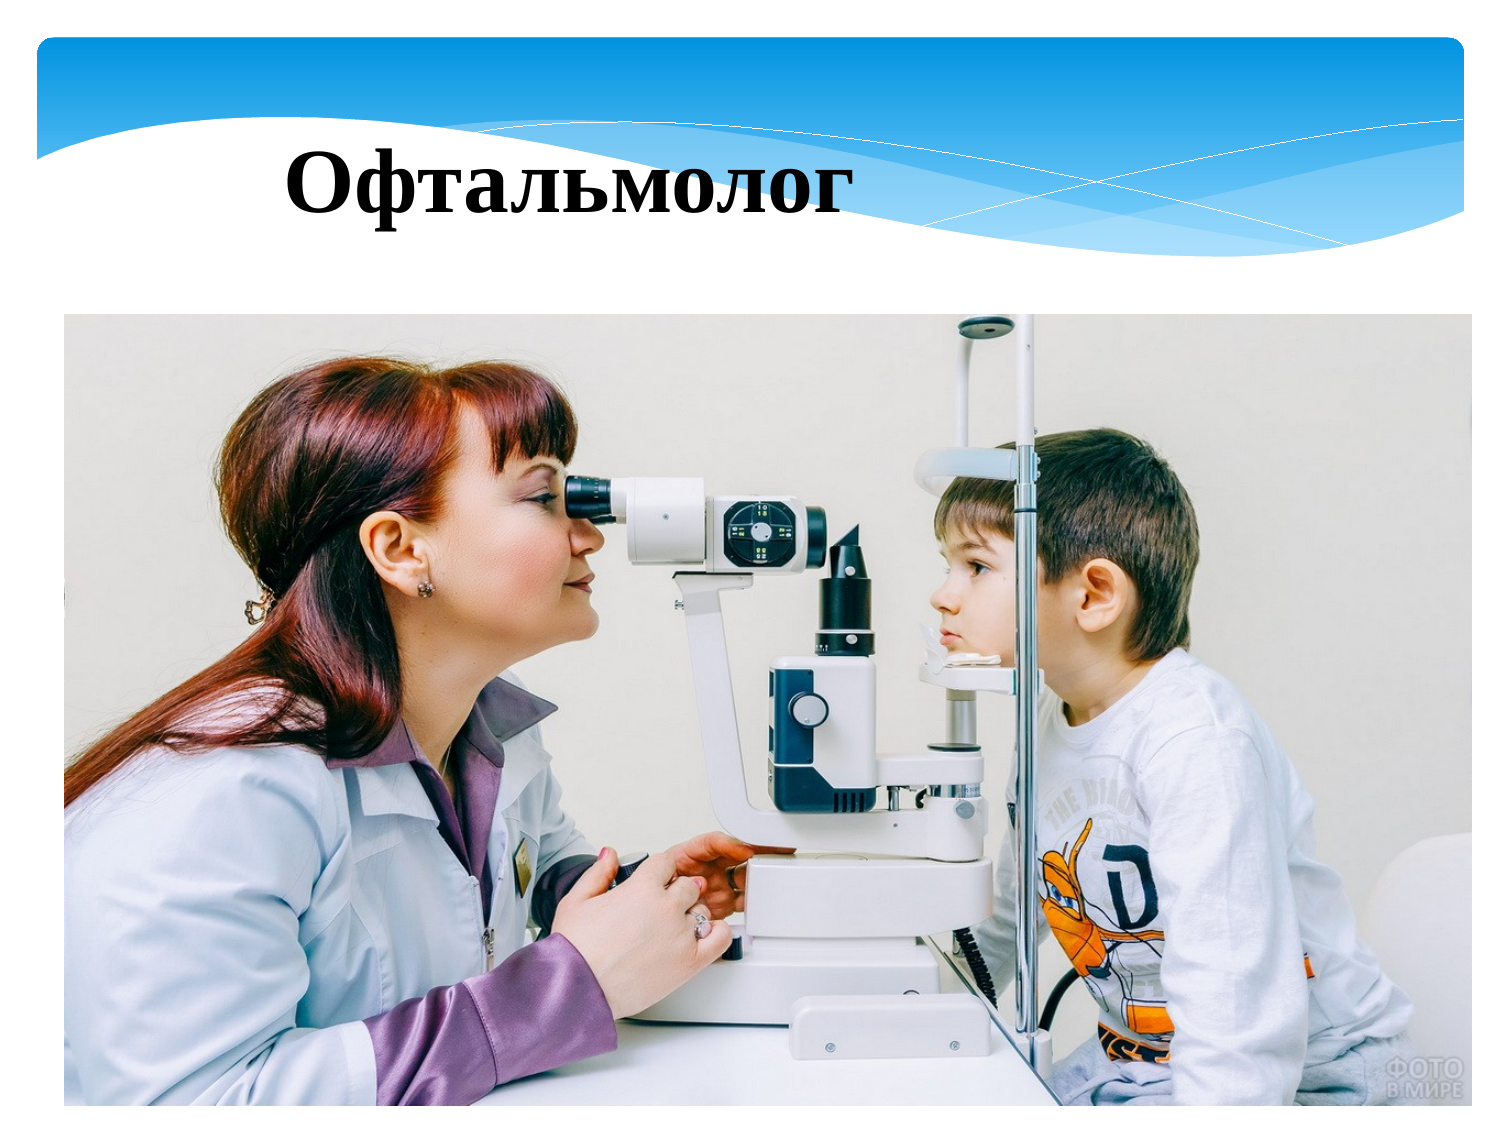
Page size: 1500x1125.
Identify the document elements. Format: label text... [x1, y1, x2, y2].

picture [64, 314, 1473, 1107]
text_box Офтальмолог [268, 113, 872, 239]
